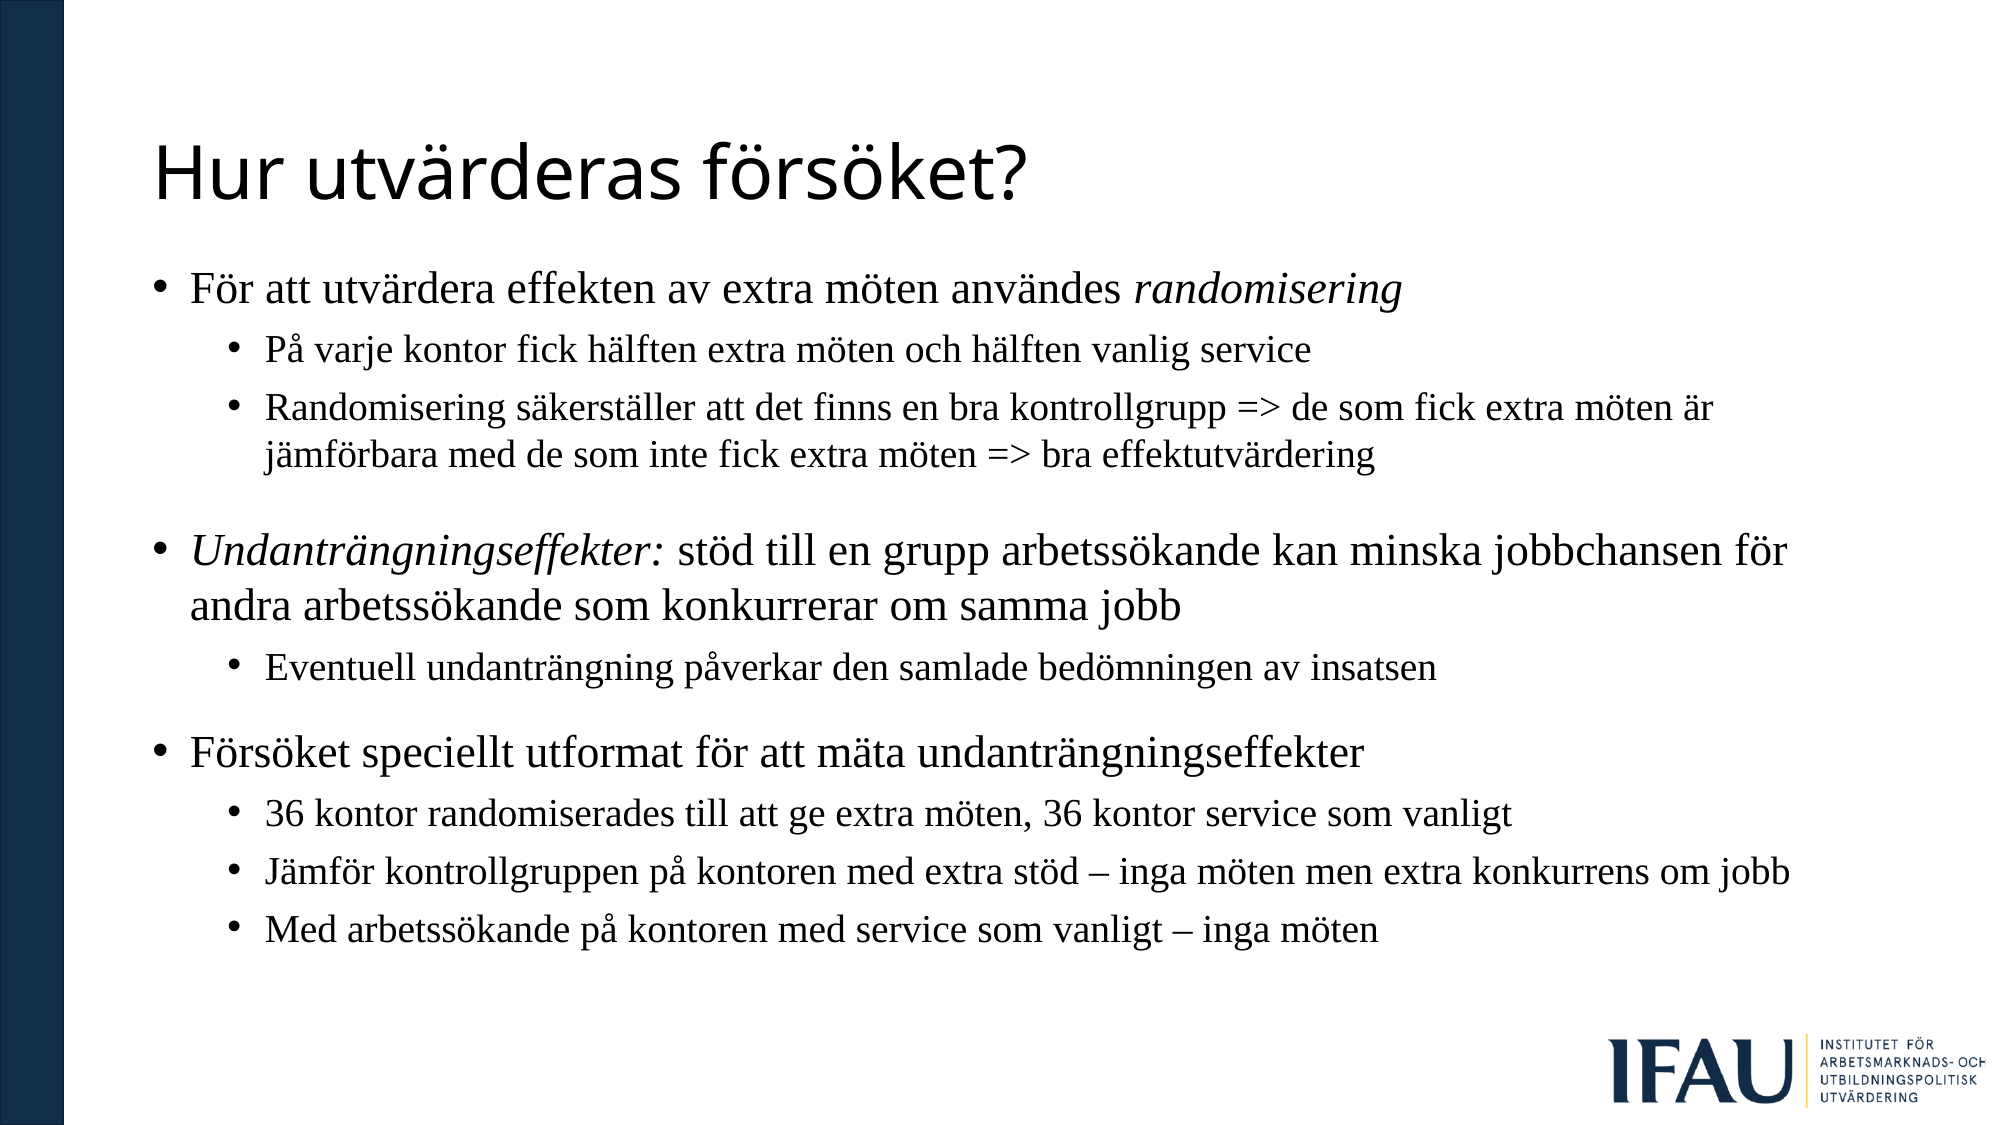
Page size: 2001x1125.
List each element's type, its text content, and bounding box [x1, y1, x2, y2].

picture [1608, 1034, 1986, 1108]
list För att utvärdera effekten av extra möten användes randomisering På varje kontor fick hälften extra möten och hälften vanlig service Randomisering säkerställer att det finns en bra kontrollgrupp => de som fick extra möten är jämförbara med de som inte fick extra möten => bra effektutvärdering Undanträngningseffekter: stöd till en grupp arbetssökande kan minska jobbchansen för andra arbetssökande som konkurrerar om samma jobb Eventuell undanträngning påverkar den samlade bedömningen av insatsen Försöket speciellt utformat för att mäta undanträngningseffekter 36 kontor randomiserades till att ge extra möten, 36 kontor service som vanligt Jämför kontrollgruppen på kontoren med extra stöd – inga möten men extra konkurrens om jobb Med arbetssökande på kontoren med service som vanligt – inga möten [137, 250, 1863, 1022]
title Hur utvärderas försöket? [137, 35, 1863, 224]
